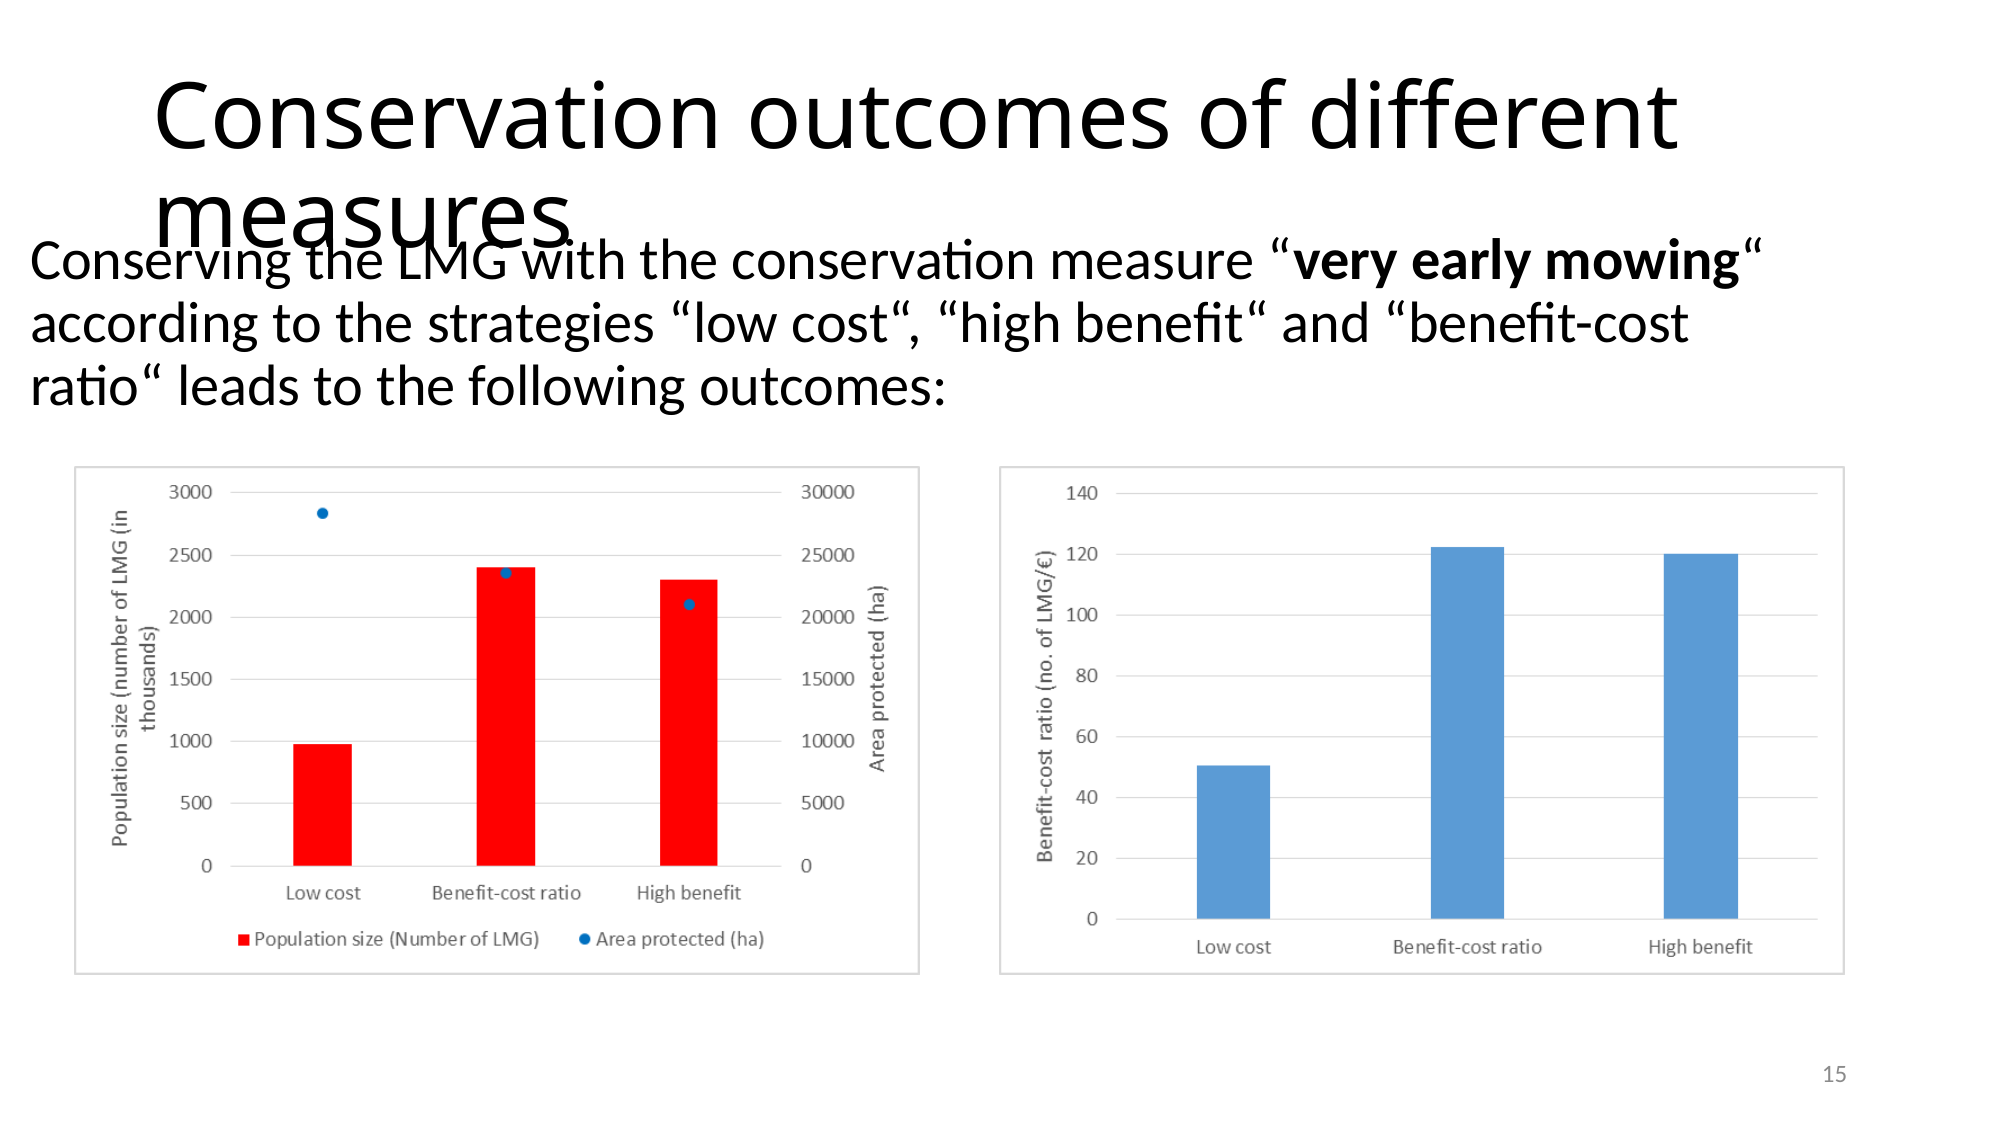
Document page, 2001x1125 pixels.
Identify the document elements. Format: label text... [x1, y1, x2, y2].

title Conservation outcomes of different measures [137, 59, 1863, 278]
picture [74, 466, 920, 975]
picture [999, 466, 1845, 975]
slide_number 15 [1412, 1042, 1863, 1103]
text_box Conserving the LMG with the conservation measure “very early mowing“ according to the strategies “low cost“, “high benefit“ and “benefit-cost ratio“ leads to the following outcomes: [15, 222, 1837, 1014]
